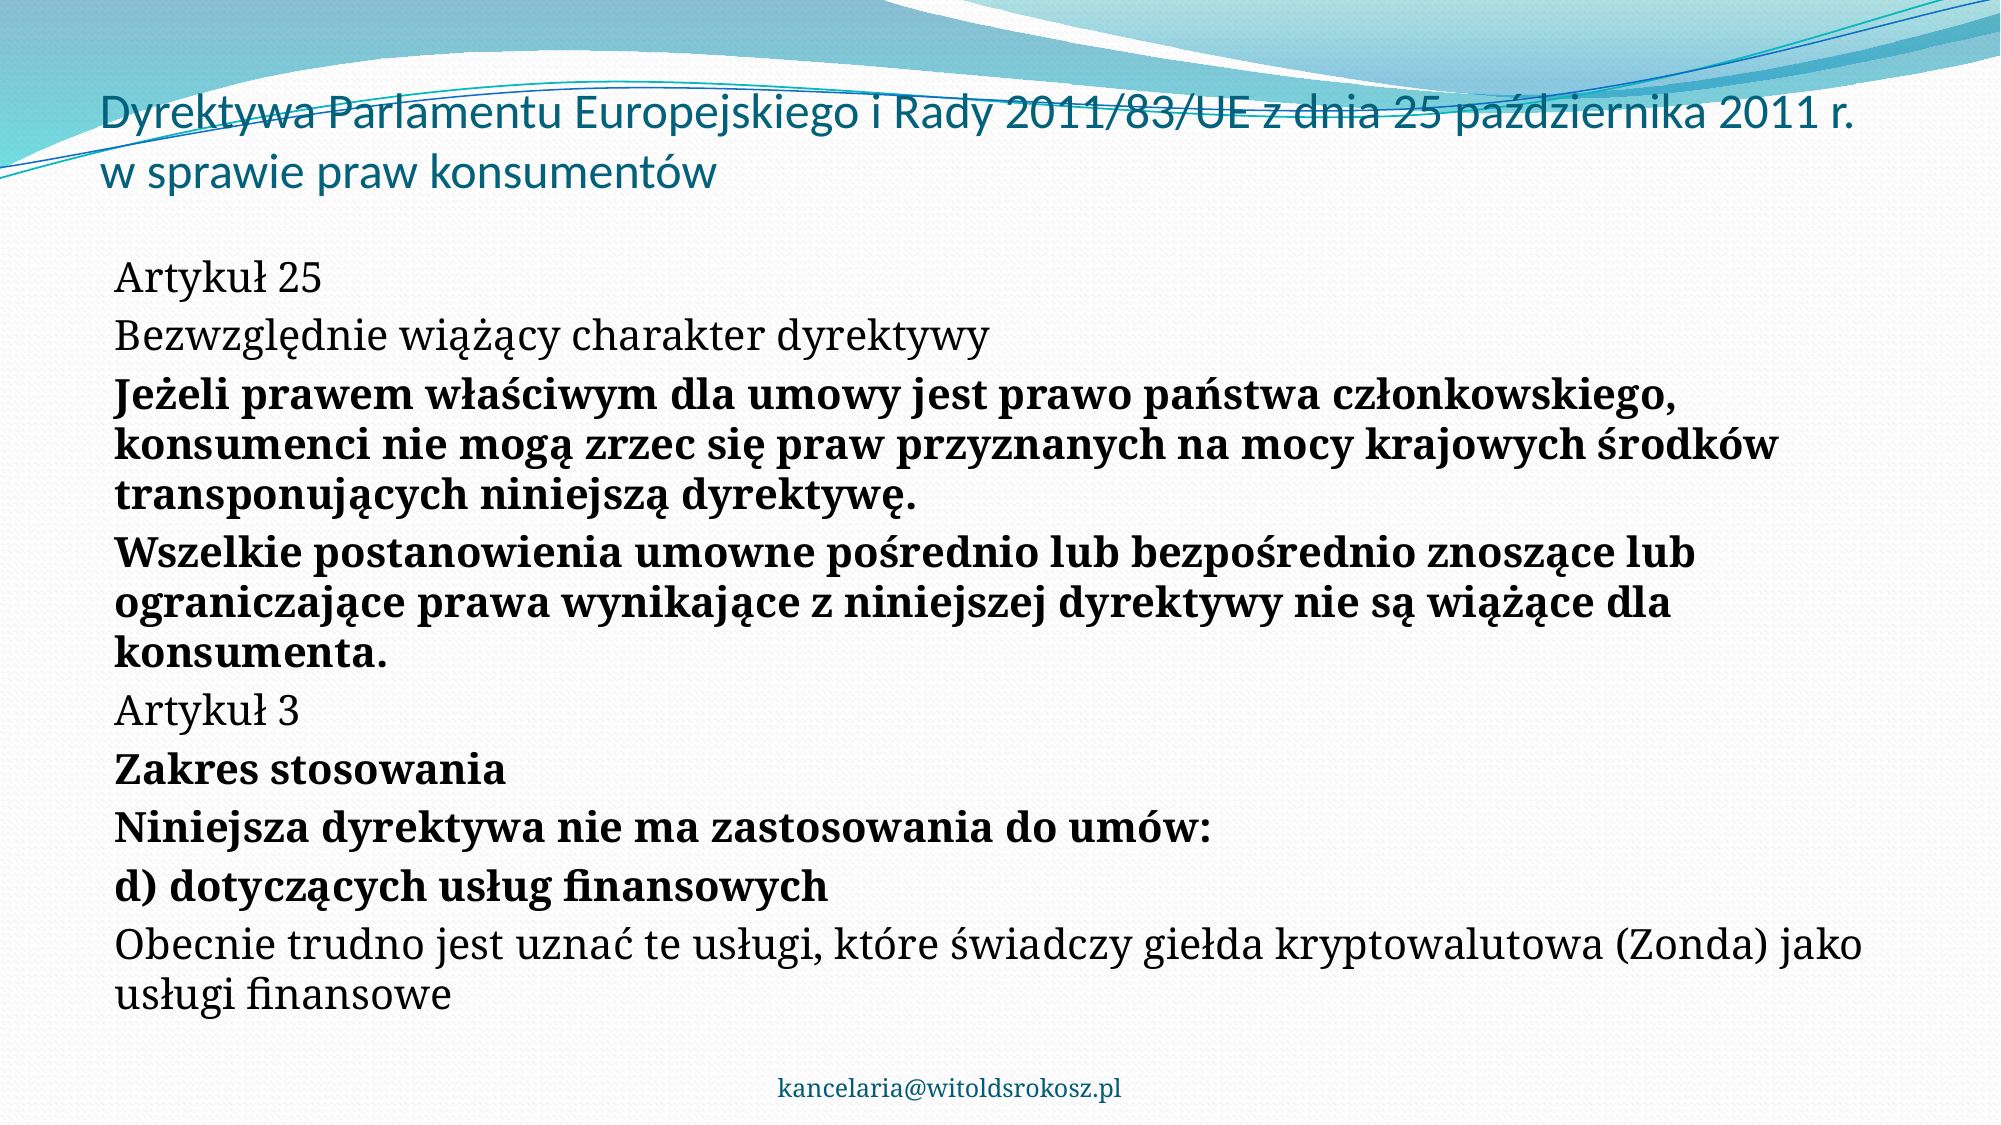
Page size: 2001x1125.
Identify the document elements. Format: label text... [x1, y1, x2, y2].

title Dyrektywa Parlamentu Europejskiego i Rady 2011/83/UE z dnia 25 października 2011 r. w sprawie praw konsumentów [99, 115, 1901, 199]
list Artykuł 25 Bezwzględnie wiążący charakter dyrektywy Jeżeli prawem właściwym dla umowy jest prawo państwa członkowskiego, konsumenci nie mogą zrzec się praw przyznanych na mocy krajowych środków transponujących niniejszą dyrektywę. Wszelkie postanowienia umowne pośrednio lub bezpośrednio znoszące lub ograniczające prawa wynikające z niniejszej dyrektywy nie są wiążące dla konsumenta. Artykuł 3 Zakres stosowania Niniejsza dyrektywa nie ma zastosowania do umów: d) dotyczących usług finansowych Obecnie trudno jest uznać te usługi, które świadczy giełda kryptowalutowa (Zonda) jako usługi finansowe [99, 242, 1901, 1038]
footer kancelaria@witoldsrokosz.pl [583, 1042, 1317, 1103]
